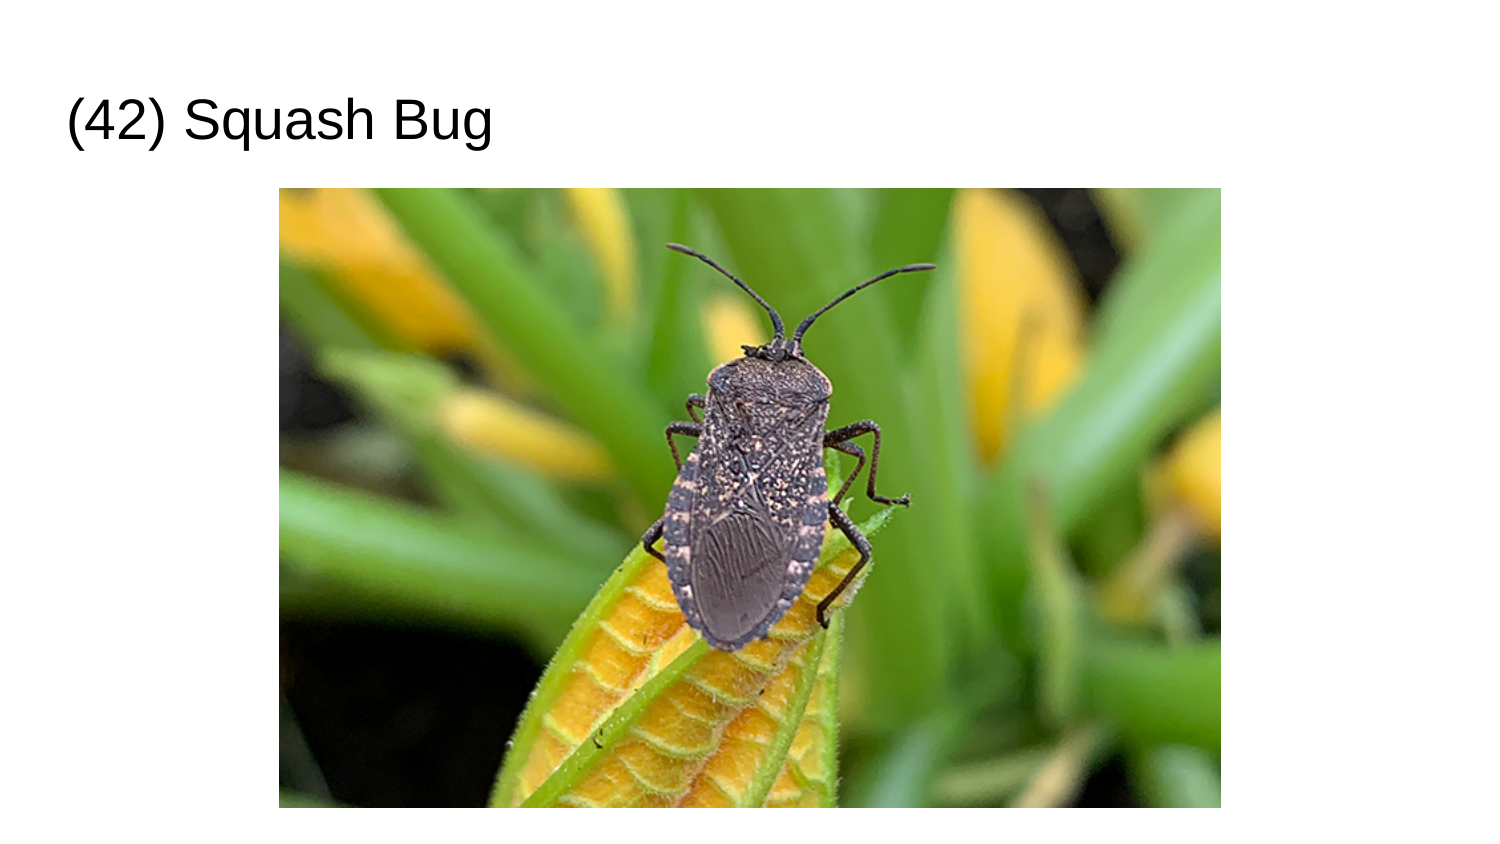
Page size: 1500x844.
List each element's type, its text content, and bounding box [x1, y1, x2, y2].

title (42) Squash Bug [51, 72, 1449, 167]
picture [279, 188, 1221, 809]
